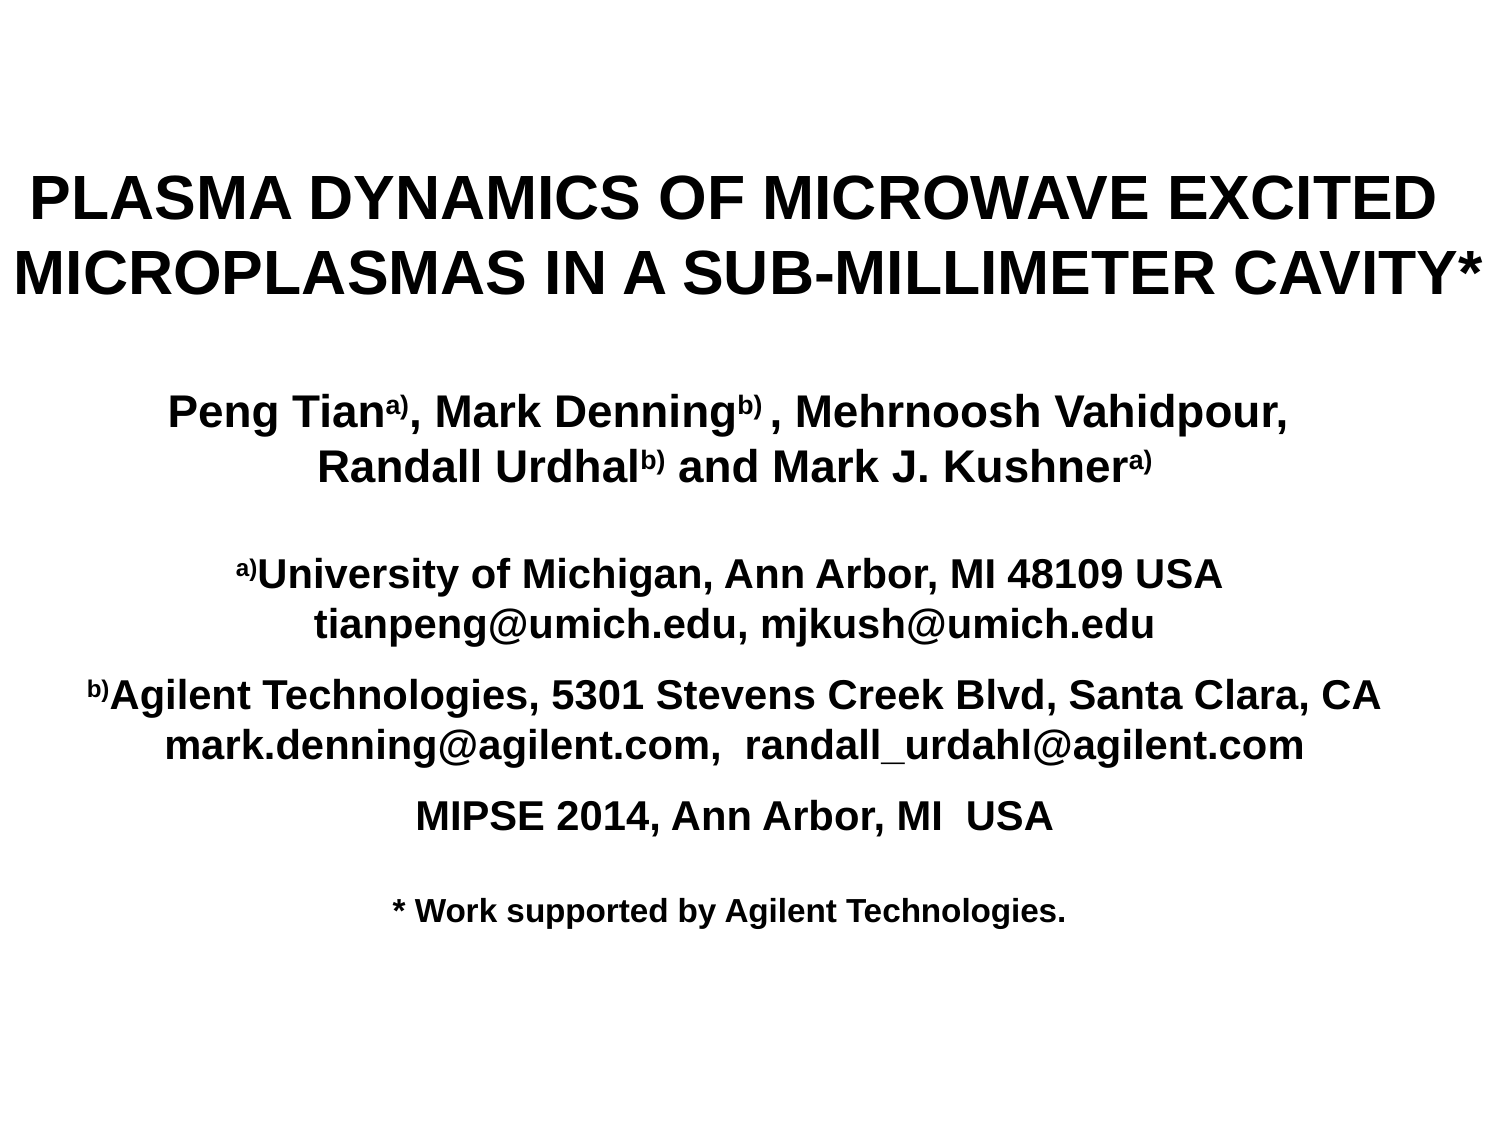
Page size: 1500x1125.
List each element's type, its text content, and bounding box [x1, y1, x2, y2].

text_box PLASMA DYNAMICS OF MICROWAVE EXCITED MICROPLASMAS IN A SUB-MILLIMETER CAVITY* Peng Tiana), Mark Denningb) , Mehrnoosh Vahidpour, Randall Urdhalb) and Mark J. Kushnera) a)University of Michigan, Ann Arbor, MI 48109 USA tianpeng@umich.edu, mjkush@umich.edu b)Agilent Technologies, 5301 Stevens Creek Blvd, Santa Clara, CA mark.denning@agilent.com, randall_urdahl@agilent.com MIPSE 2014, Ann Arbor, MI USA * Work supported by Agilent Technologies. [0, 149, 1500, 937]
